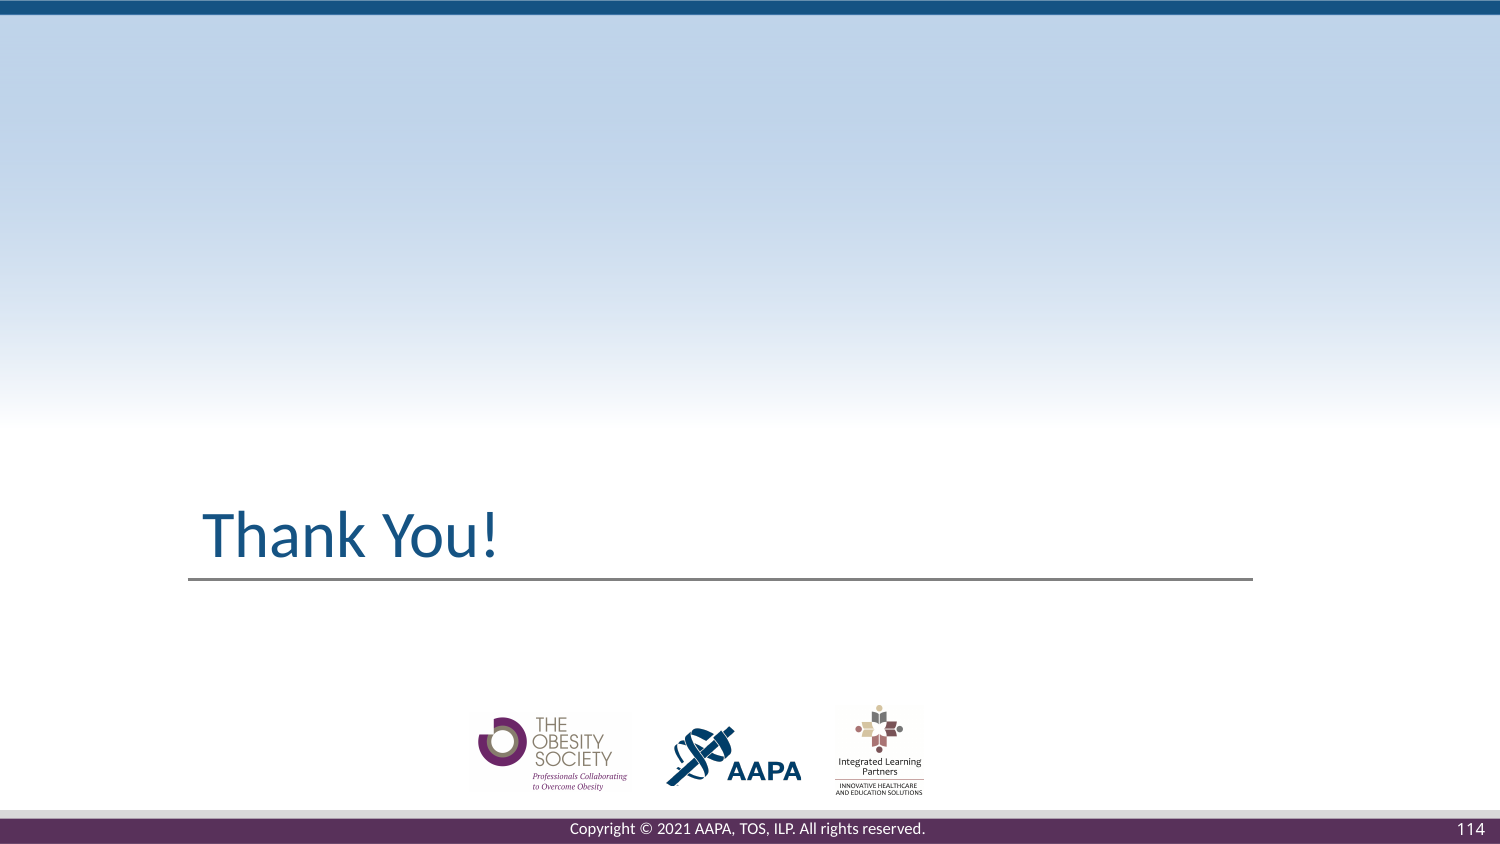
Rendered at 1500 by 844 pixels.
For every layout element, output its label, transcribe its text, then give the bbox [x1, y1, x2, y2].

picture [835, 705, 924, 795]
title Thank You! [187, 285, 1313, 580]
picture [666, 726, 801, 786]
slide_number 114 [1366, 811, 1500, 844]
picture [469, 712, 632, 792]
